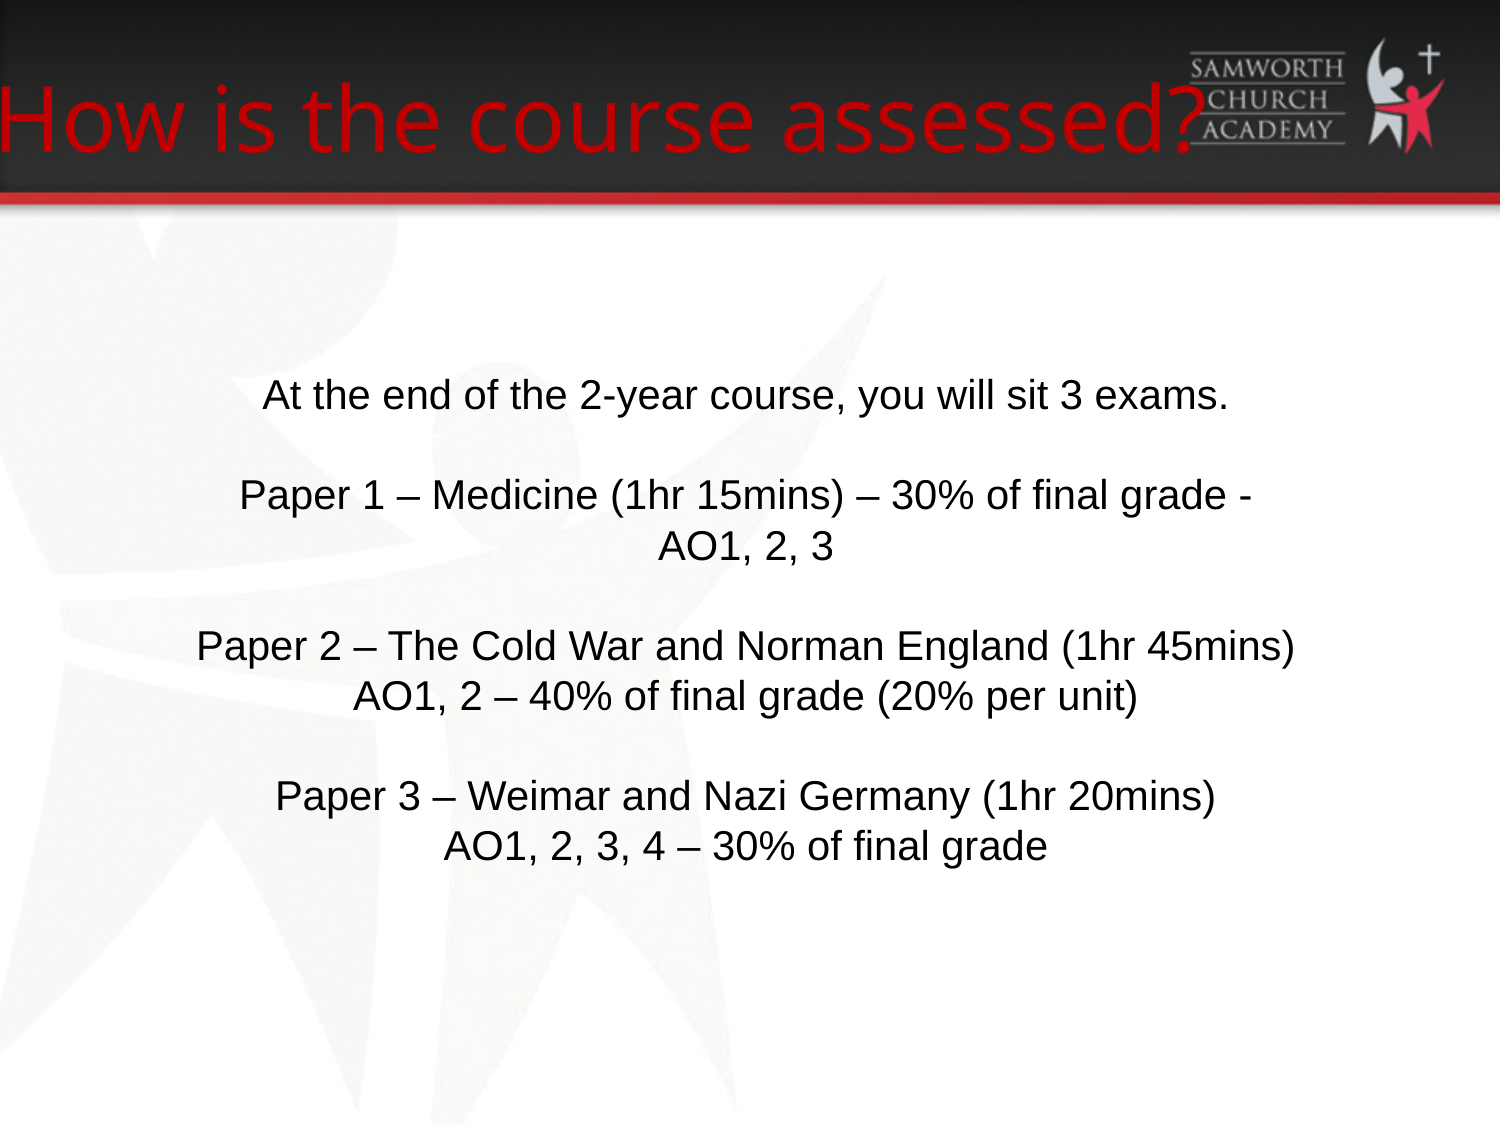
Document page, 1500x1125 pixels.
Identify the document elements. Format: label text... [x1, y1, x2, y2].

title How is the course assessed? [0, 27, 1249, 205]
text_box At the end of the 2-year course, you will sit 3 exams. Paper 1 – Medicine (1hr 15mins) – 30% of final grade - AO1, 2, 3 Paper 2 – The Cold War and Norman England (1hr 45mins) AO1, 2 – 40% of final grade (20% per unit) Paper 3 – Weimar and Nazi Germany (1hr 20mins) AO1, 2, 3, 4 – 30% of final grade [72, 310, 1420, 926]
picture [0, 0, 1500, 1125]
